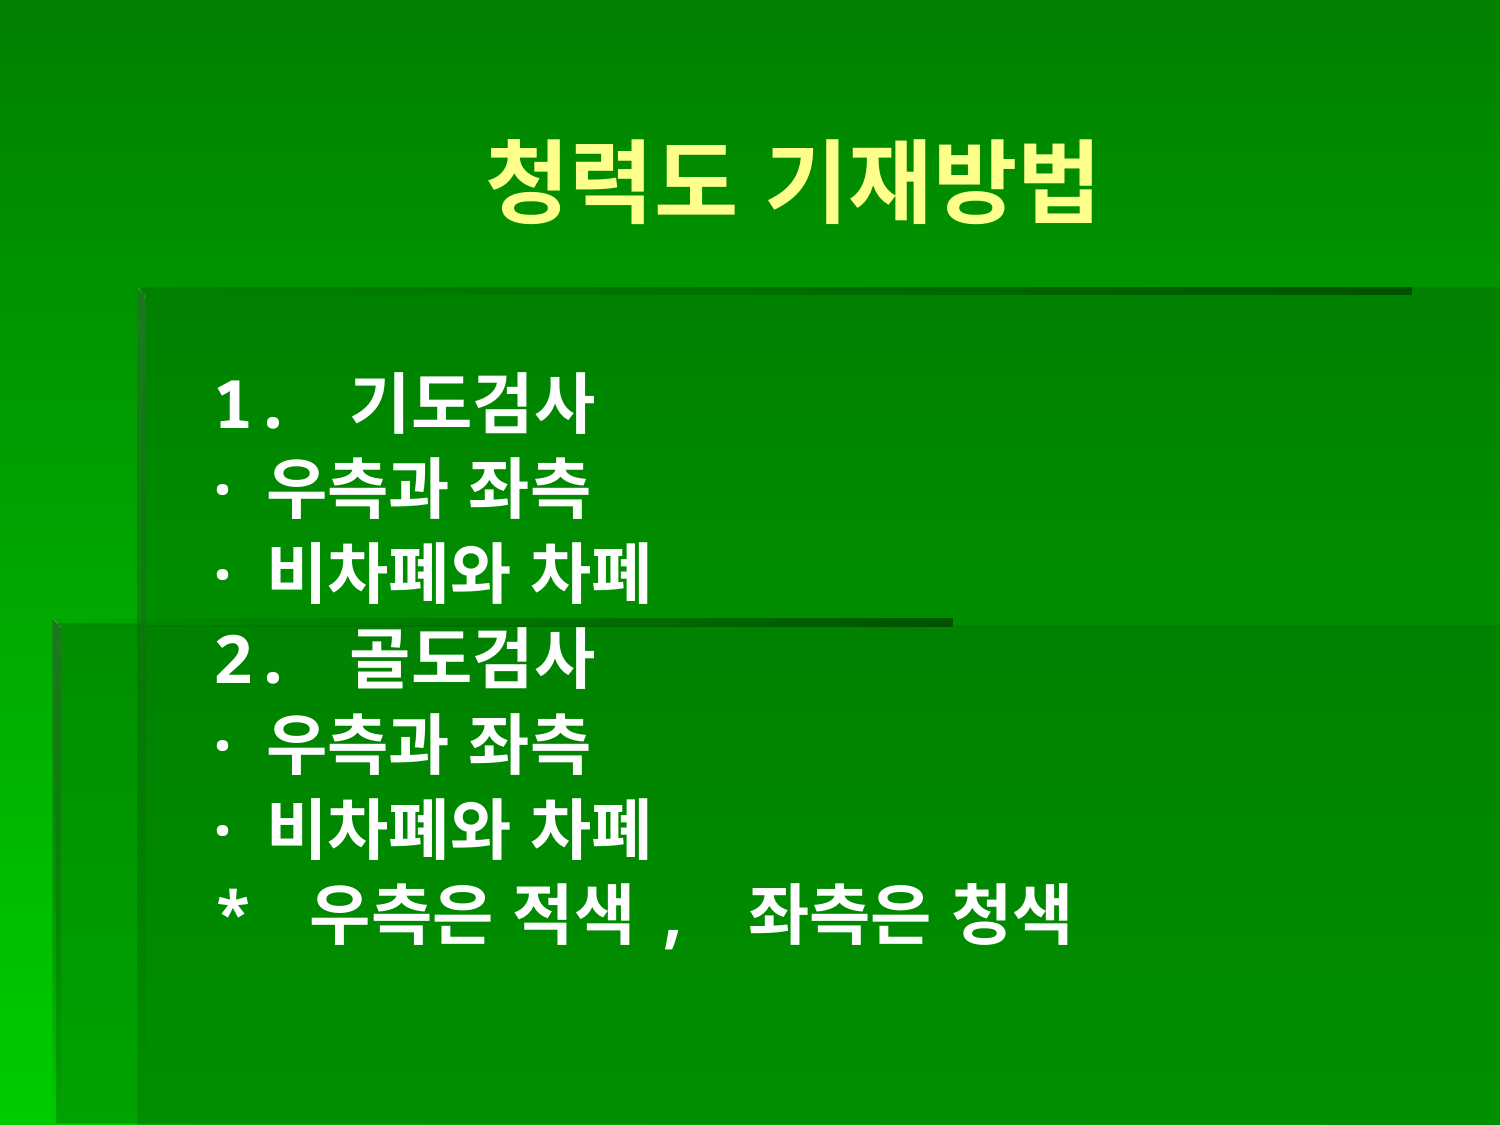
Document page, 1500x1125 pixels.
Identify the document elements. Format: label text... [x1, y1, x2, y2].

text_box 청력도 기재방법 [470, 117, 1118, 242]
text_box 1. 기도검사 · 우측과 좌측 · 비차폐와 차폐 2. 골도검사 · 우측과 좌측 · 비차폐와 차폐 * 우측은 적색, 좌측은 청색 [199, 363, 1375, 962]
